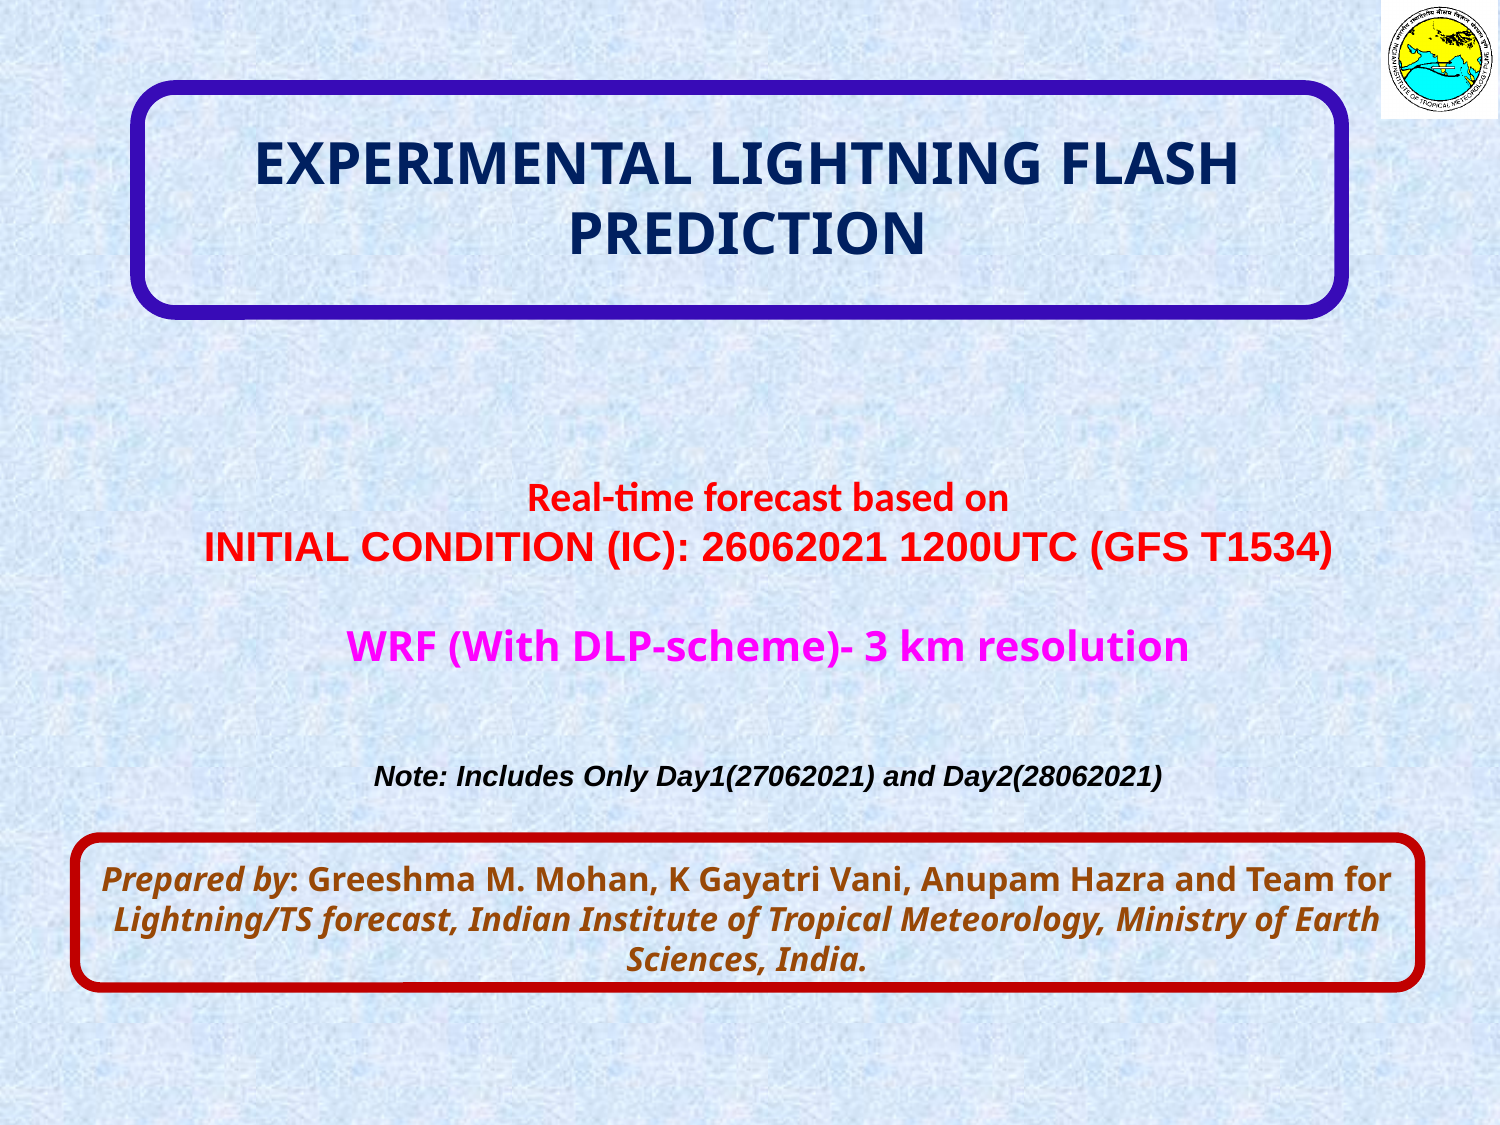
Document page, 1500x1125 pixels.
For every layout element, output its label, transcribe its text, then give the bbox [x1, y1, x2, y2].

picture [0, 0, 1500, 1125]
text_box Real-time forecast based on INITIAL CONDITION (IC): 26062021 1200UTC (GFS T1534) WRF (With DLP-scheme)- 3 km resolution [87, 462, 1450, 678]
text_box Note: Includes Only Day1(27062021) and Day2(28062021) [87, 749, 1458, 800]
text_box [62, 837, 1433, 988]
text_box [137, 87, 1357, 313]
